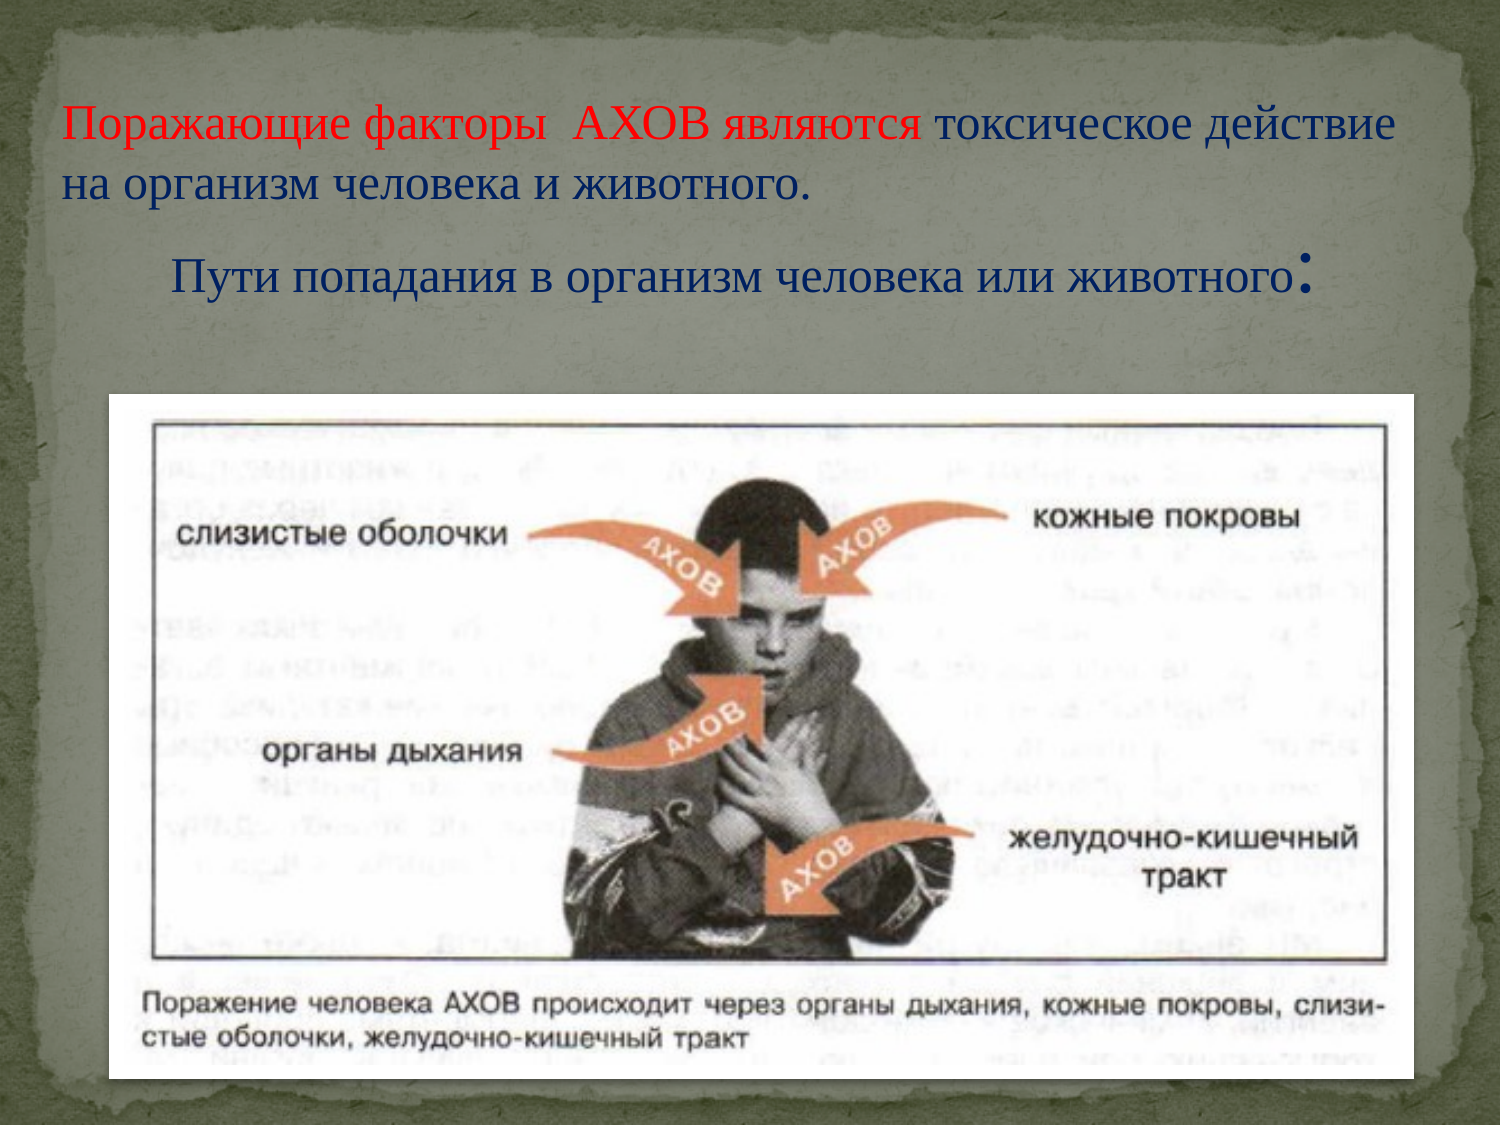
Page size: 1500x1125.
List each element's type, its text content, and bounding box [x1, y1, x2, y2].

text_box Поражающие факторы АХОВ являются токсическое действие на организм человека и животного. Пути попадания в организм человека или животного: [46, 82, 1442, 317]
picture [124, 409, 1400, 1065]
